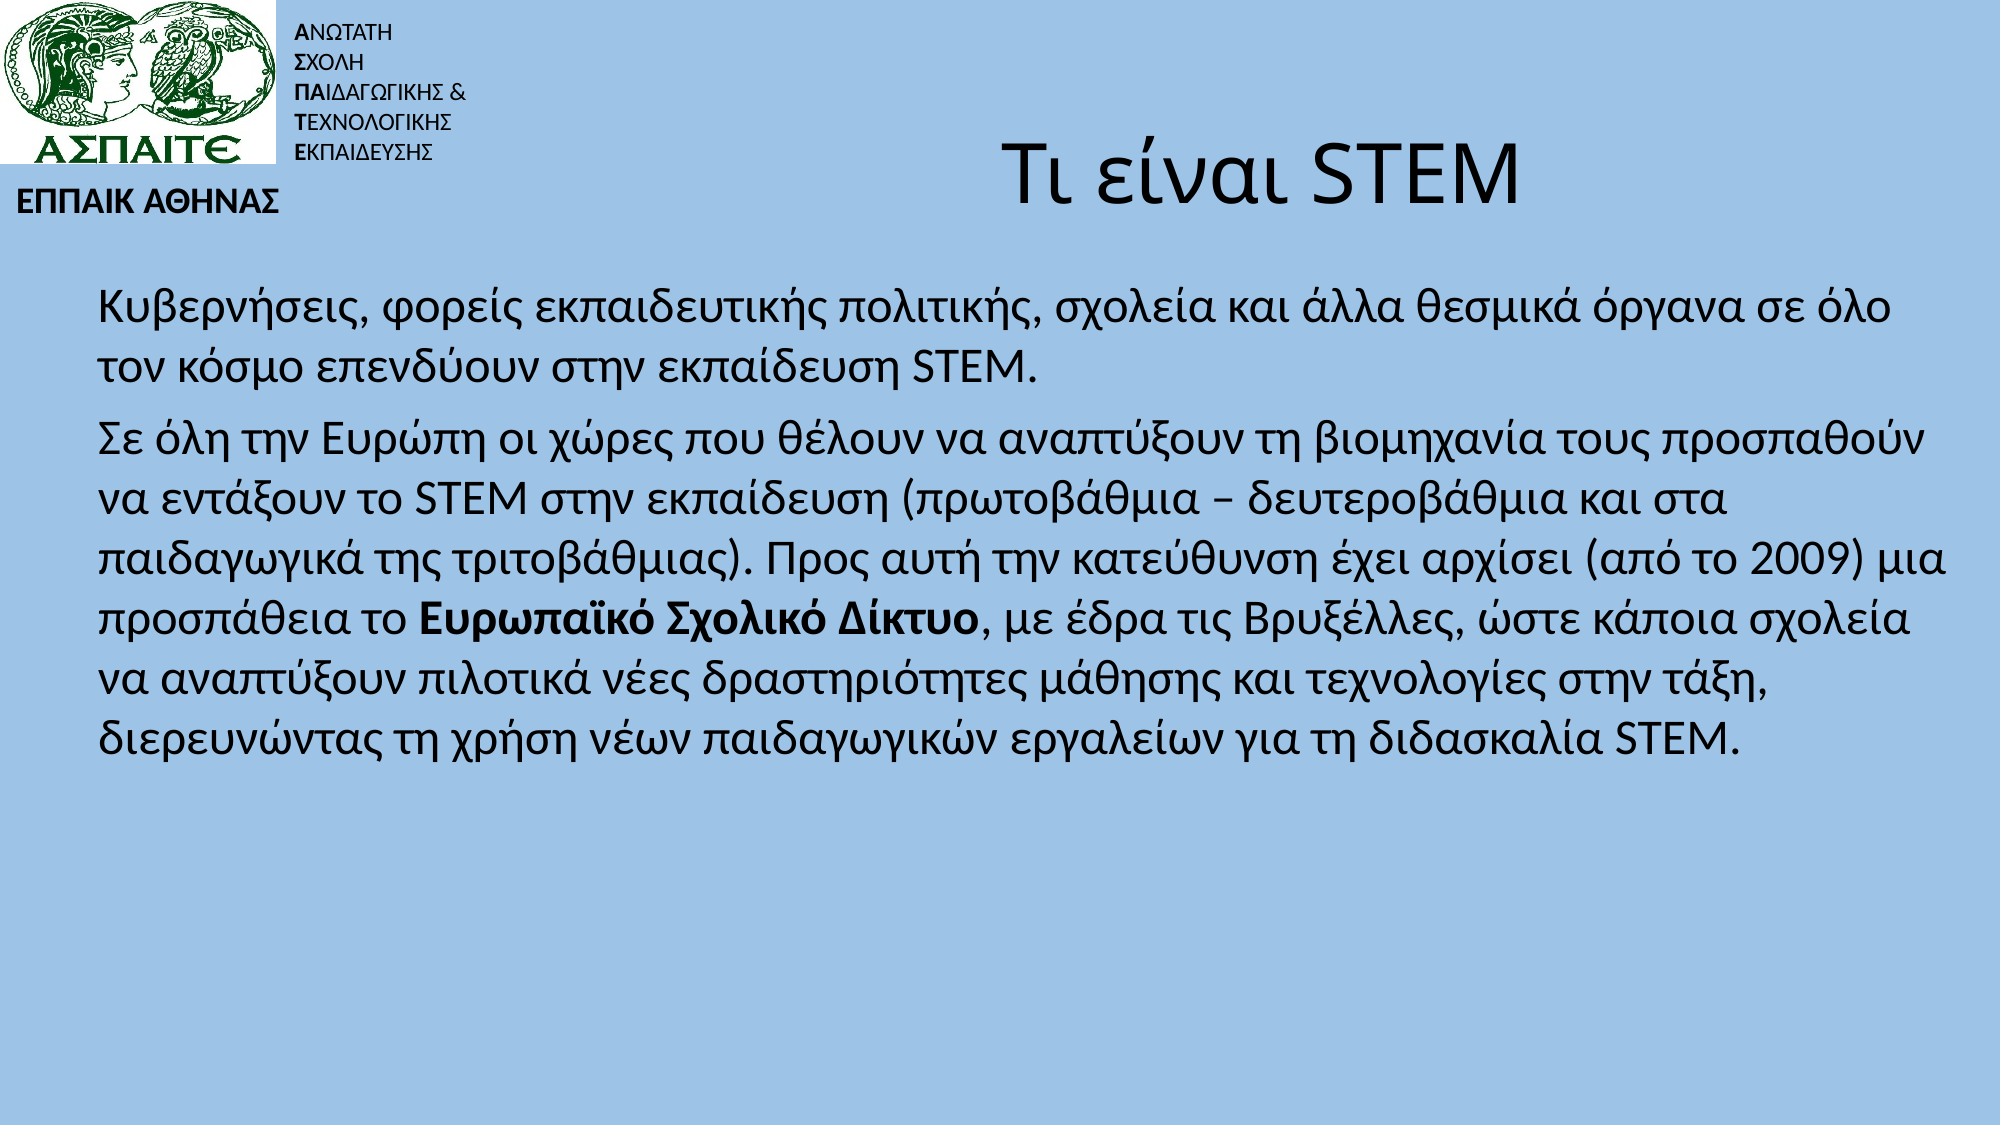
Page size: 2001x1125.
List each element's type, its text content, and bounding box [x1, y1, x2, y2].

text_box ΑΝΩΤΑΤΗ ΣΧΟΛΗ ΠΑΙΔΑΓΩΓΙΚΗΣ & ΤΕΧΝΟΛΟΓΙΚΗΣ ΕΚΠΑΙΔΕΥΣΗΣ [279, 8, 495, 173]
title Τι είναι STEM [526, 20, 2000, 229]
text_box Κυβερνήσεις, φορείς εκπαιδευτικής πολιτικής, σχολεία και άλλα θεσμικά όργανα σε όλο τον κόσμο επενδύουν στην εκπαίδευση STEM. Σε όλη την Ευρώπη οι χώρες που θέλουν να αναπτύξουν τη βιομηχανία τους προσπαθούν να εντάξουν το STEM στην εκπαίδευση (πρωτοβάθμια – δευτεροβάθμια και στα παιδαγωγικά της τριτοβάθμιας). Προς αυτή την κατεύθυνση έχει αρχίσει (από το 2009) μια προσπάθεια το Ευρωπαϊκό Σχολικό Δίκτυο, με έδρα τις Βρυξέλλες, ώστε κάποια σχολεία να αναπτύξουν πιλοτικά νέες δραστηριότητες μάθησης και τεχνολογίες στην τάξη, διερευνώντας τη χρήση νέων παιδαγωγικών εργαλείων για τη διδασκαλία STEM. [83, 264, 1966, 772]
text_box ΕΠΠΑΙΚ ΑΘΗΝΑΣ [1, 168, 295, 229]
picture [0, 0, 276, 164]
